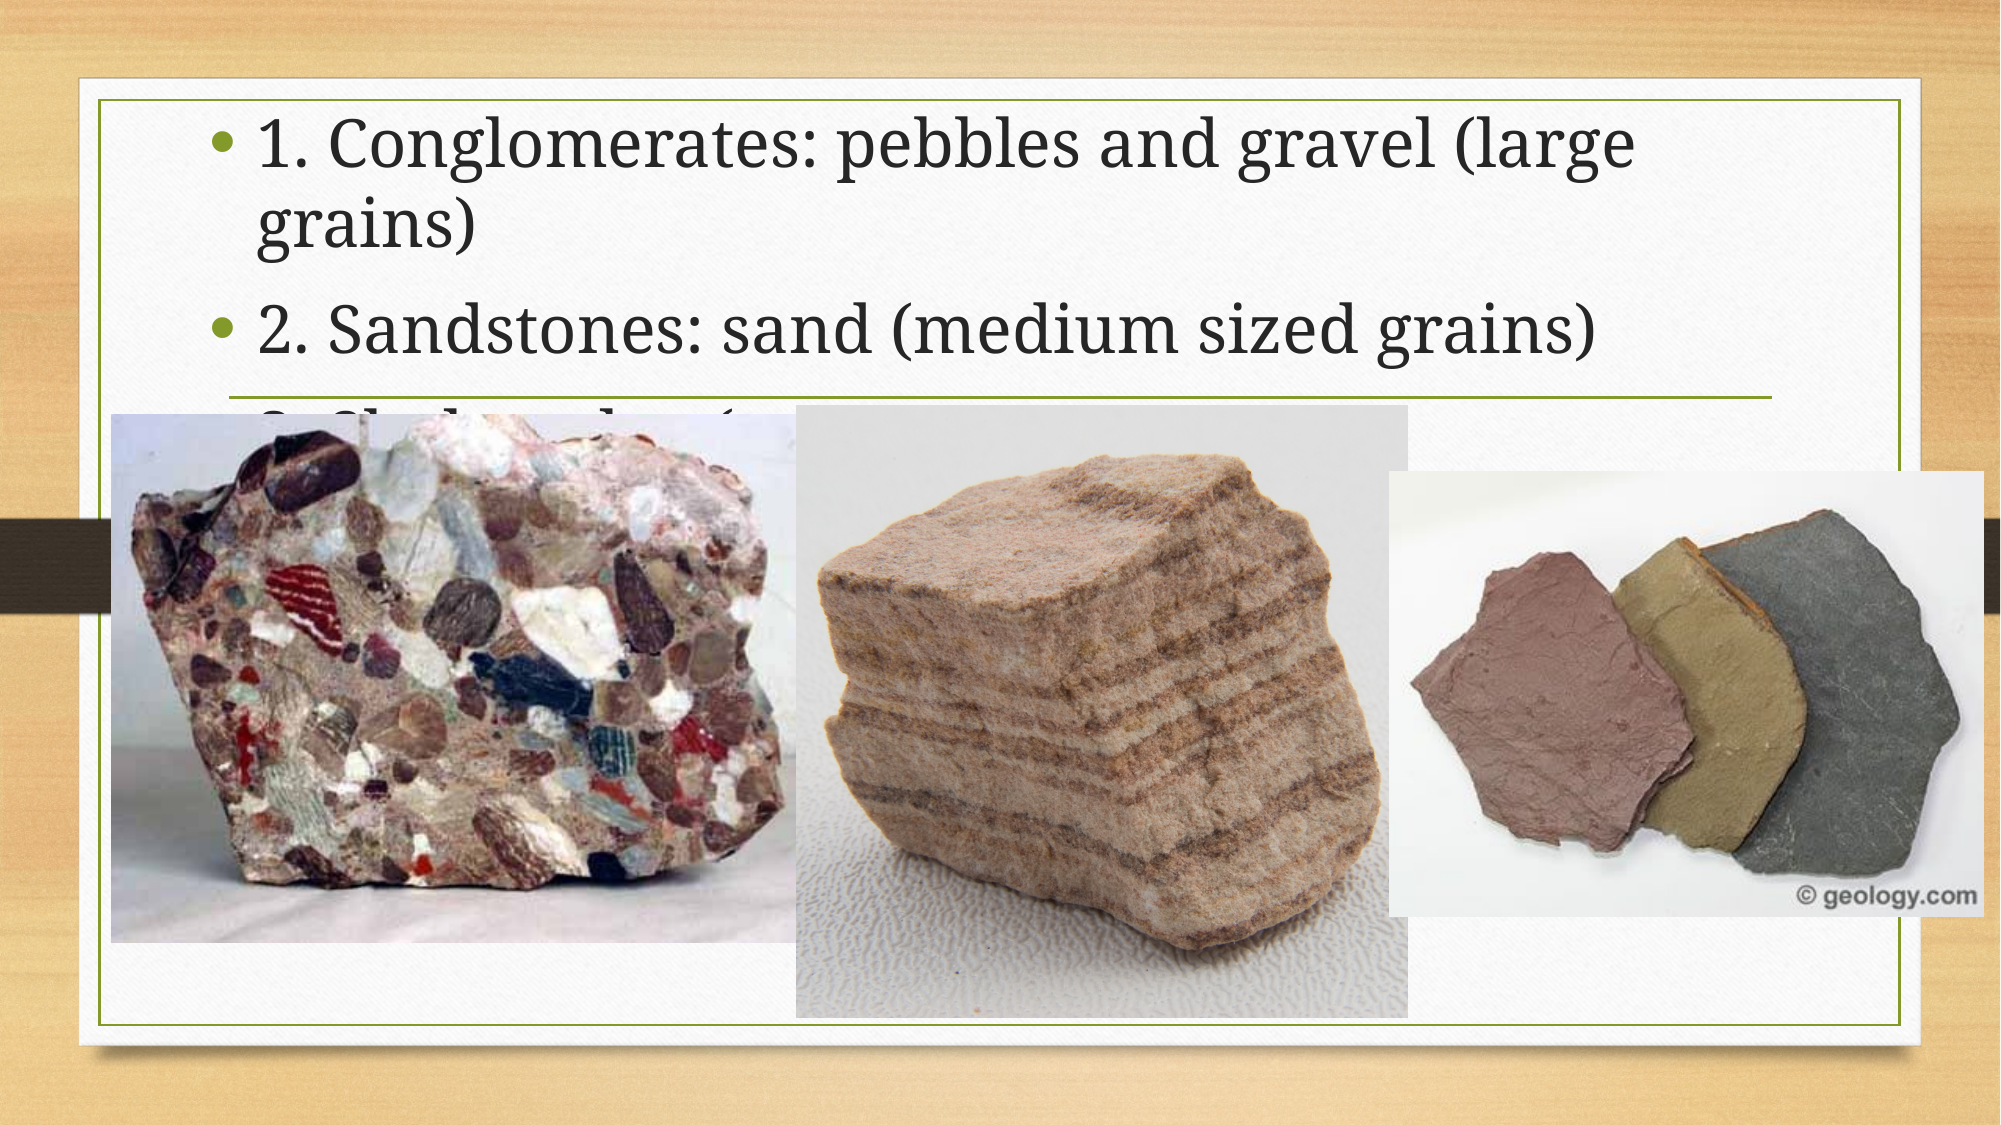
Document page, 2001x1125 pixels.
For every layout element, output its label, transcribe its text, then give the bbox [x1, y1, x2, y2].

picture [0, 0, 2001, 1125]
list 1. Conglomerates: pebbles and gravel (large grains) 2. Sandstones: sand (medium sized grains) 3. Shales: clay (very fine grains) [194, 93, 1770, 471]
